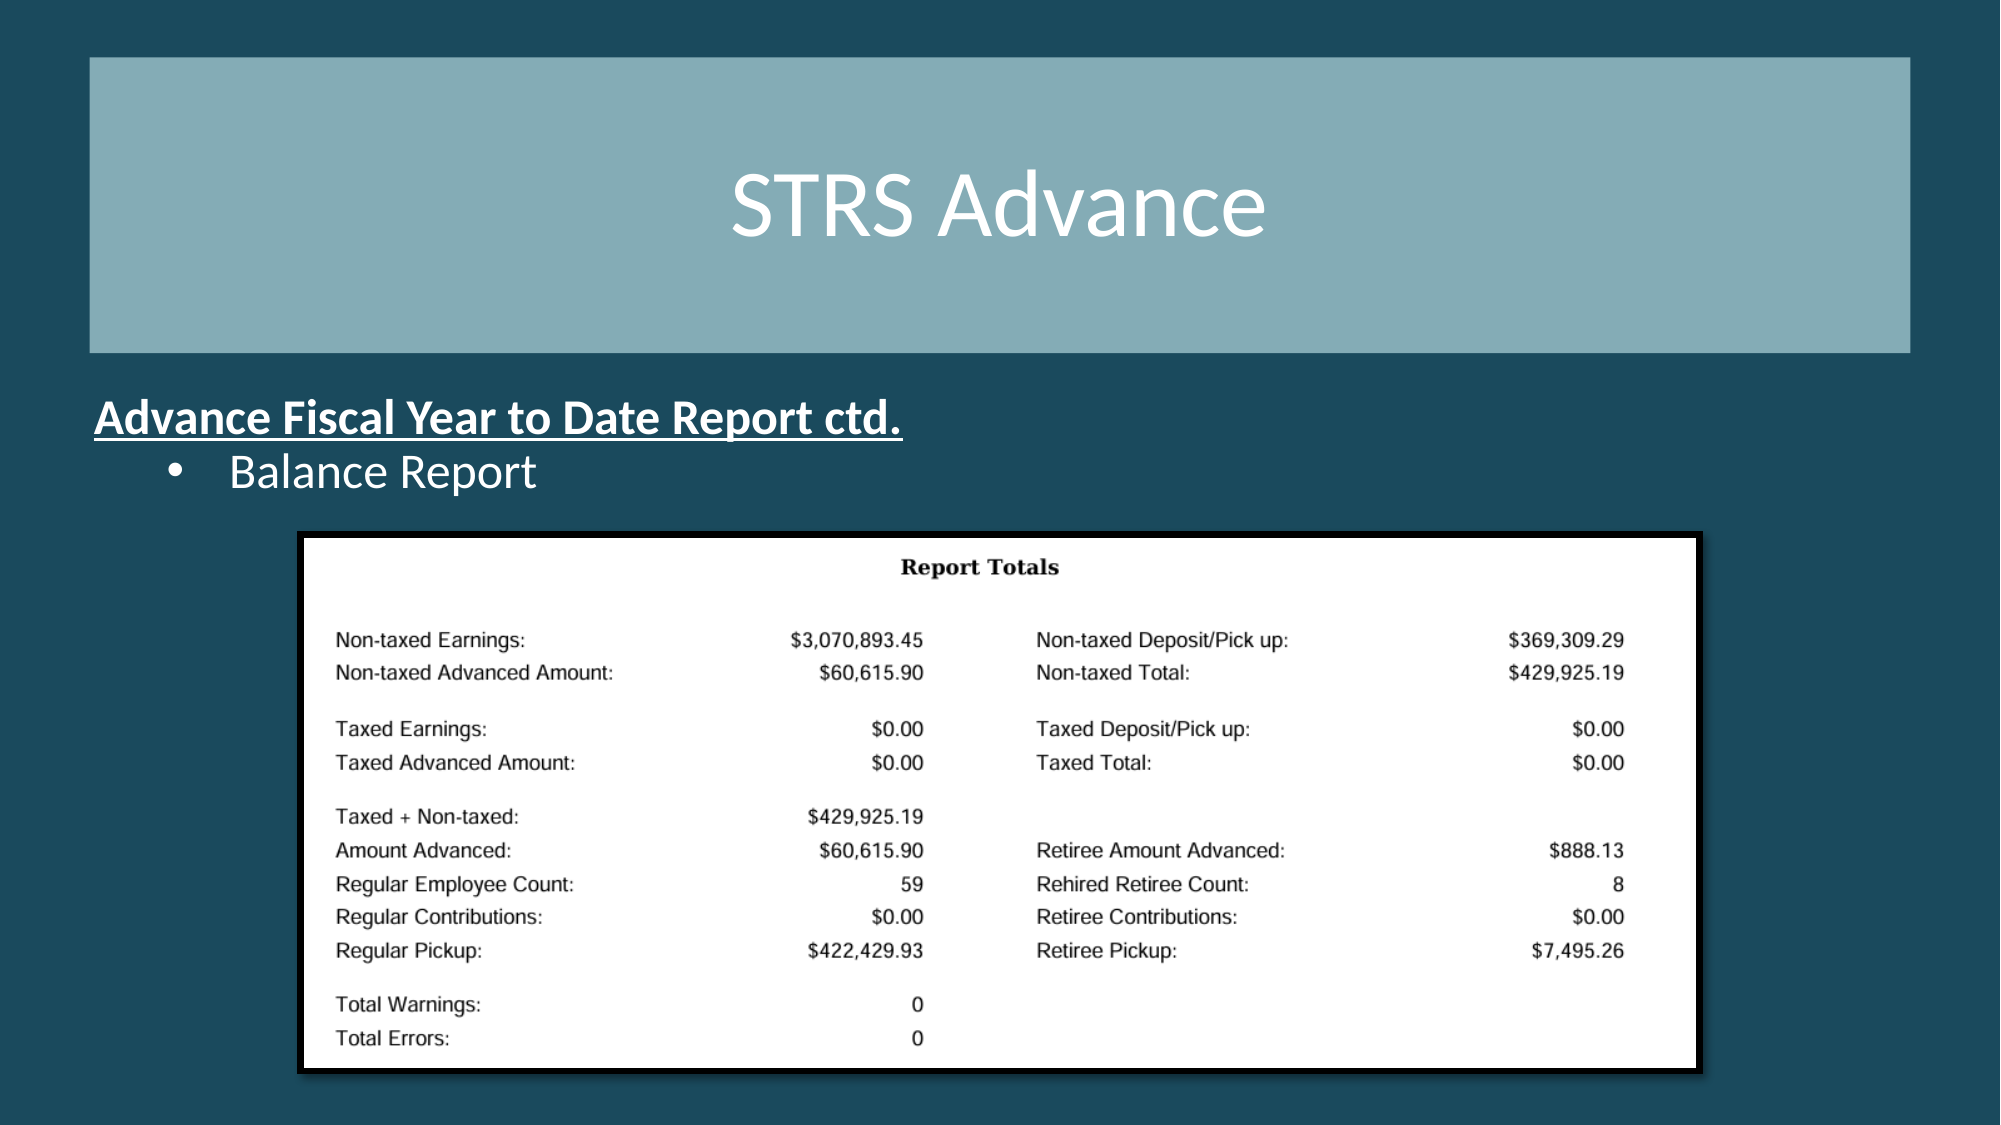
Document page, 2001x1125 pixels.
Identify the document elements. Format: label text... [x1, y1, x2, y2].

text_box Advance Fiscal Year to Date Report ctd. Balance Report [64, 336, 1550, 555]
text_box [89, 57, 1911, 354]
picture [303, 537, 1697, 1068]
title STRS Advance [137, 96, 1863, 314]
